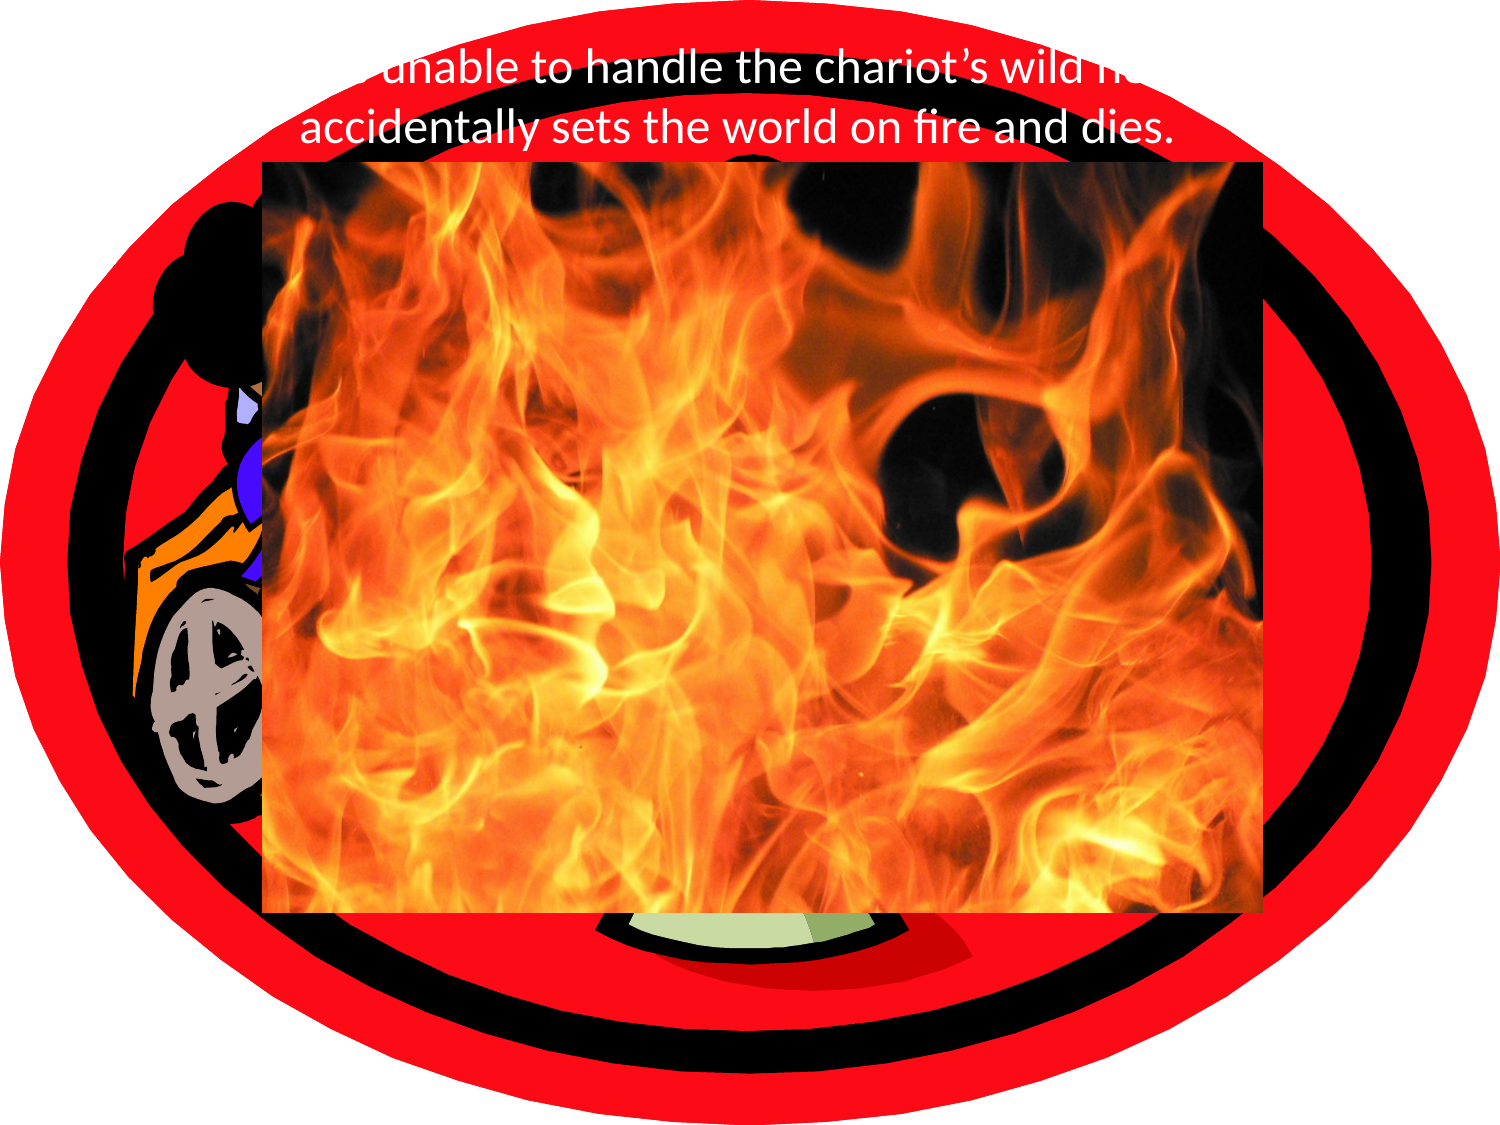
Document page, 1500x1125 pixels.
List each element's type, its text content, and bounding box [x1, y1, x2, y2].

picture [87, 162, 1263, 913]
title The boy is unable to handle the chariot’s wild horses. He accidentally sets the world on fire and dies. [62, 0, 1413, 188]
